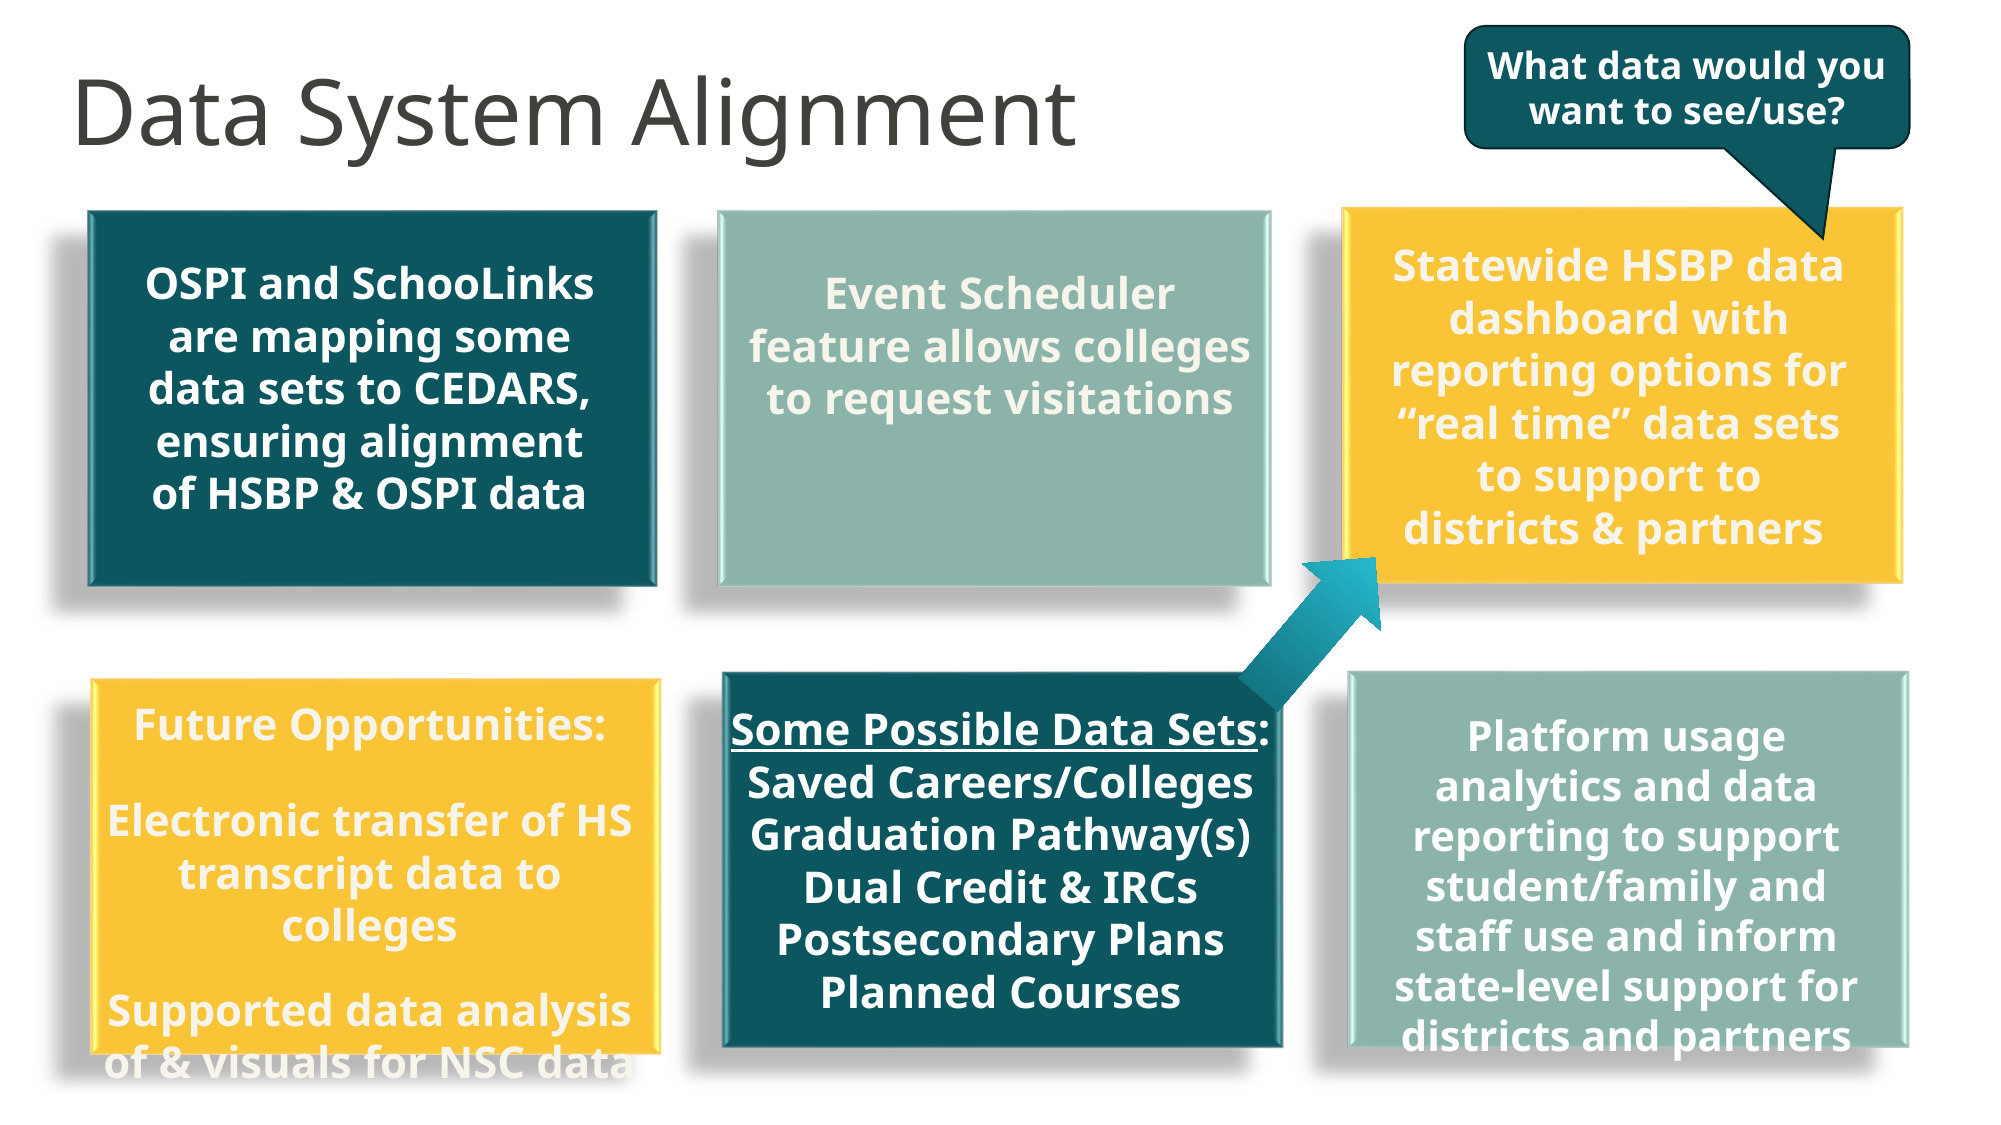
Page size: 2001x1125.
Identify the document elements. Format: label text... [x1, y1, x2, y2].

text_box Future Opportunities: Electronic transfer of HS transcript data to colleges Supported data analysis of & visuals for NSC data [91, 694, 647, 1088]
title Data System Alignment [68, 13, 1932, 204]
text_box What data would you want to see/use? [1463, 24, 1911, 206]
text_box OSPI and SchooLinks are mapping some data sets to CEDARS, ensuring alignment of HSBP & OSPI data [130, 253, 608, 519]
text_box Event Scheduler feature allows colleges to request visitations [744, 263, 1255, 424]
text_box [28, 677, 661, 1093]
text_box [1370, 622, 1381, 631]
text_box [1244, 622, 1355, 694]
text_box [657, 209, 1272, 638]
picture [1287, 670, 1910, 1099]
picture [661, 671, 1284, 1099]
text_box [25, 209, 657, 638]
picture [1281, 206, 1905, 622]
